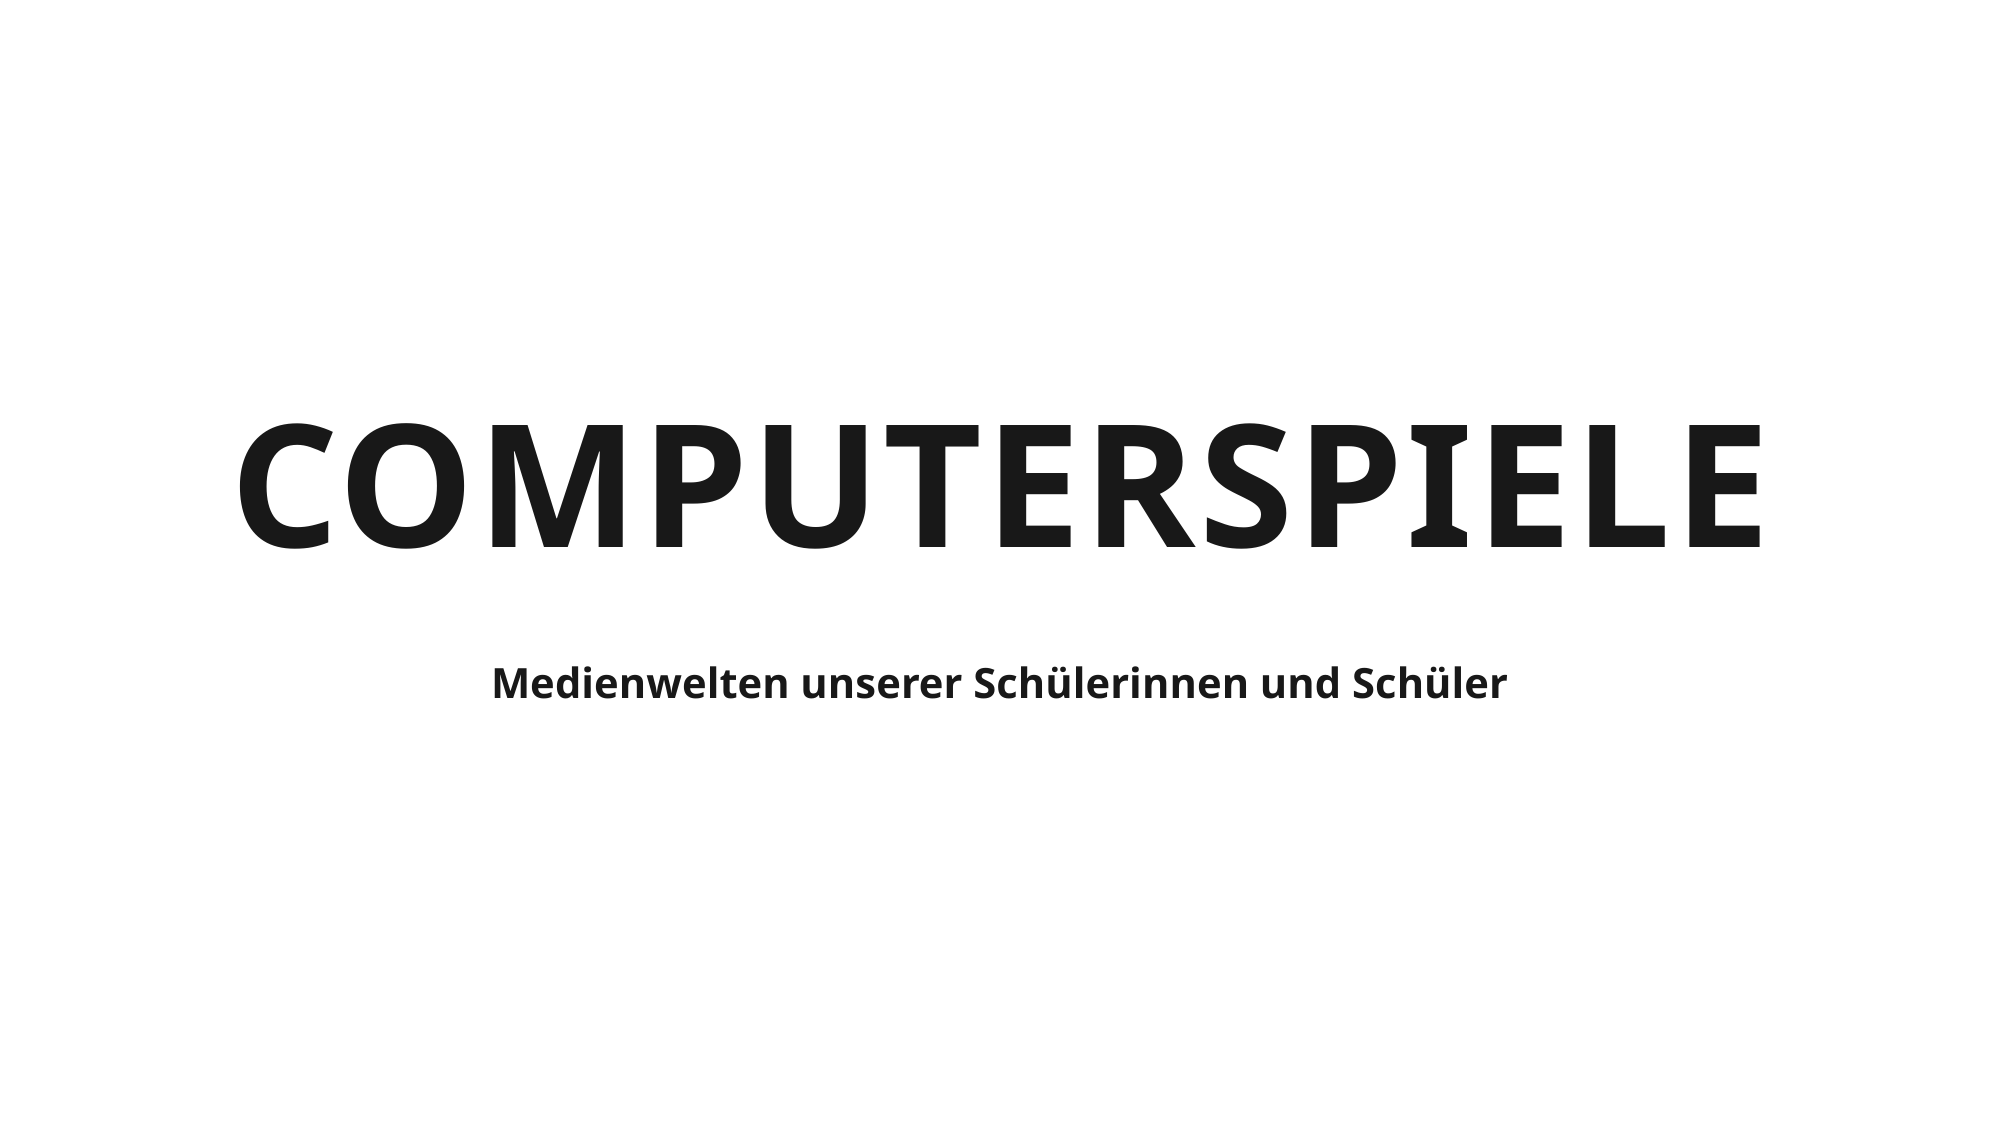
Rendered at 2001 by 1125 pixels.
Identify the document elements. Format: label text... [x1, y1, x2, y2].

subtitle Medienwelten unserer Schülerinnen und Schüler [249, 655, 1750, 871]
title Computerspiele [60, 355, 1942, 641]
